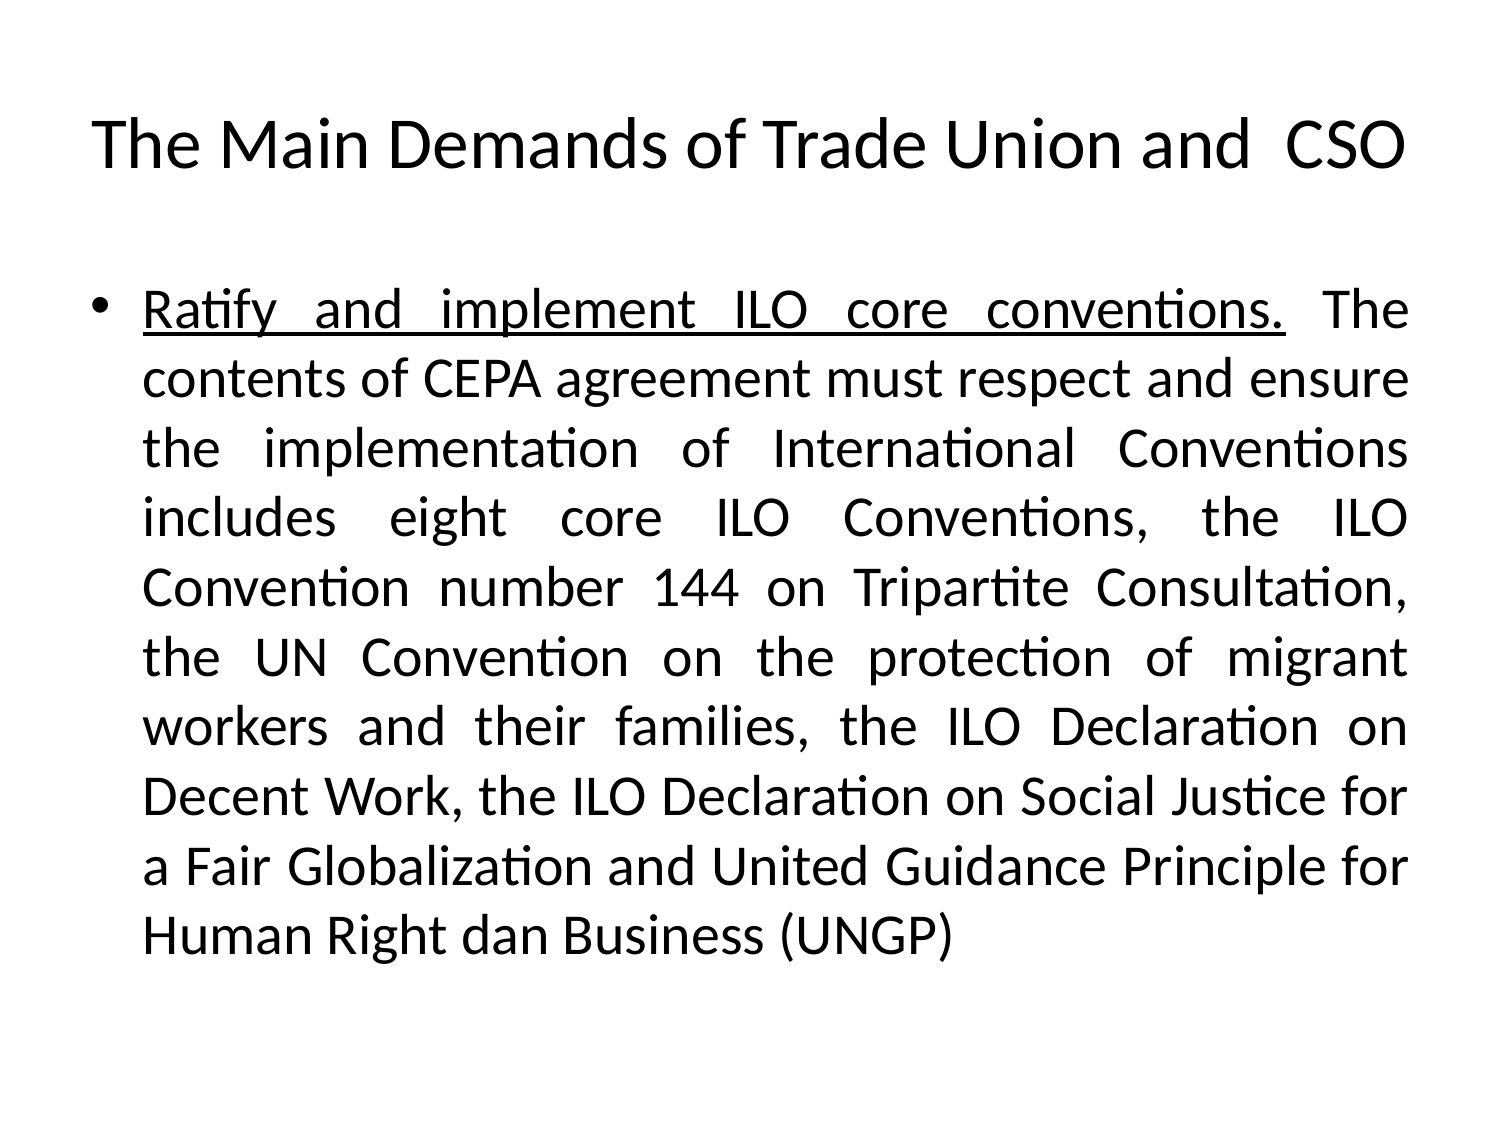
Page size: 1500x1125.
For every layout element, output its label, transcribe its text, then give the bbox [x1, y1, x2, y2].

title The Main Demands of Trade Union and CSO [75, 45, 1425, 233]
list Ratify and implement ILO core conventions. The contents of CEPA agreement must respect and ensure the implementation of International Conventions includes eight core ILO Conventions, the ILO Convention number 144 on Tripartite Consultation, the UN Convention on the protection of migrant workers and their families, the ILO Declaration on Decent Work, the ILO Declaration on Social Justice for a Fair Globalization and United Guidance Principle for Human Right dan Business (UNGP) [75, 262, 1425, 1005]
